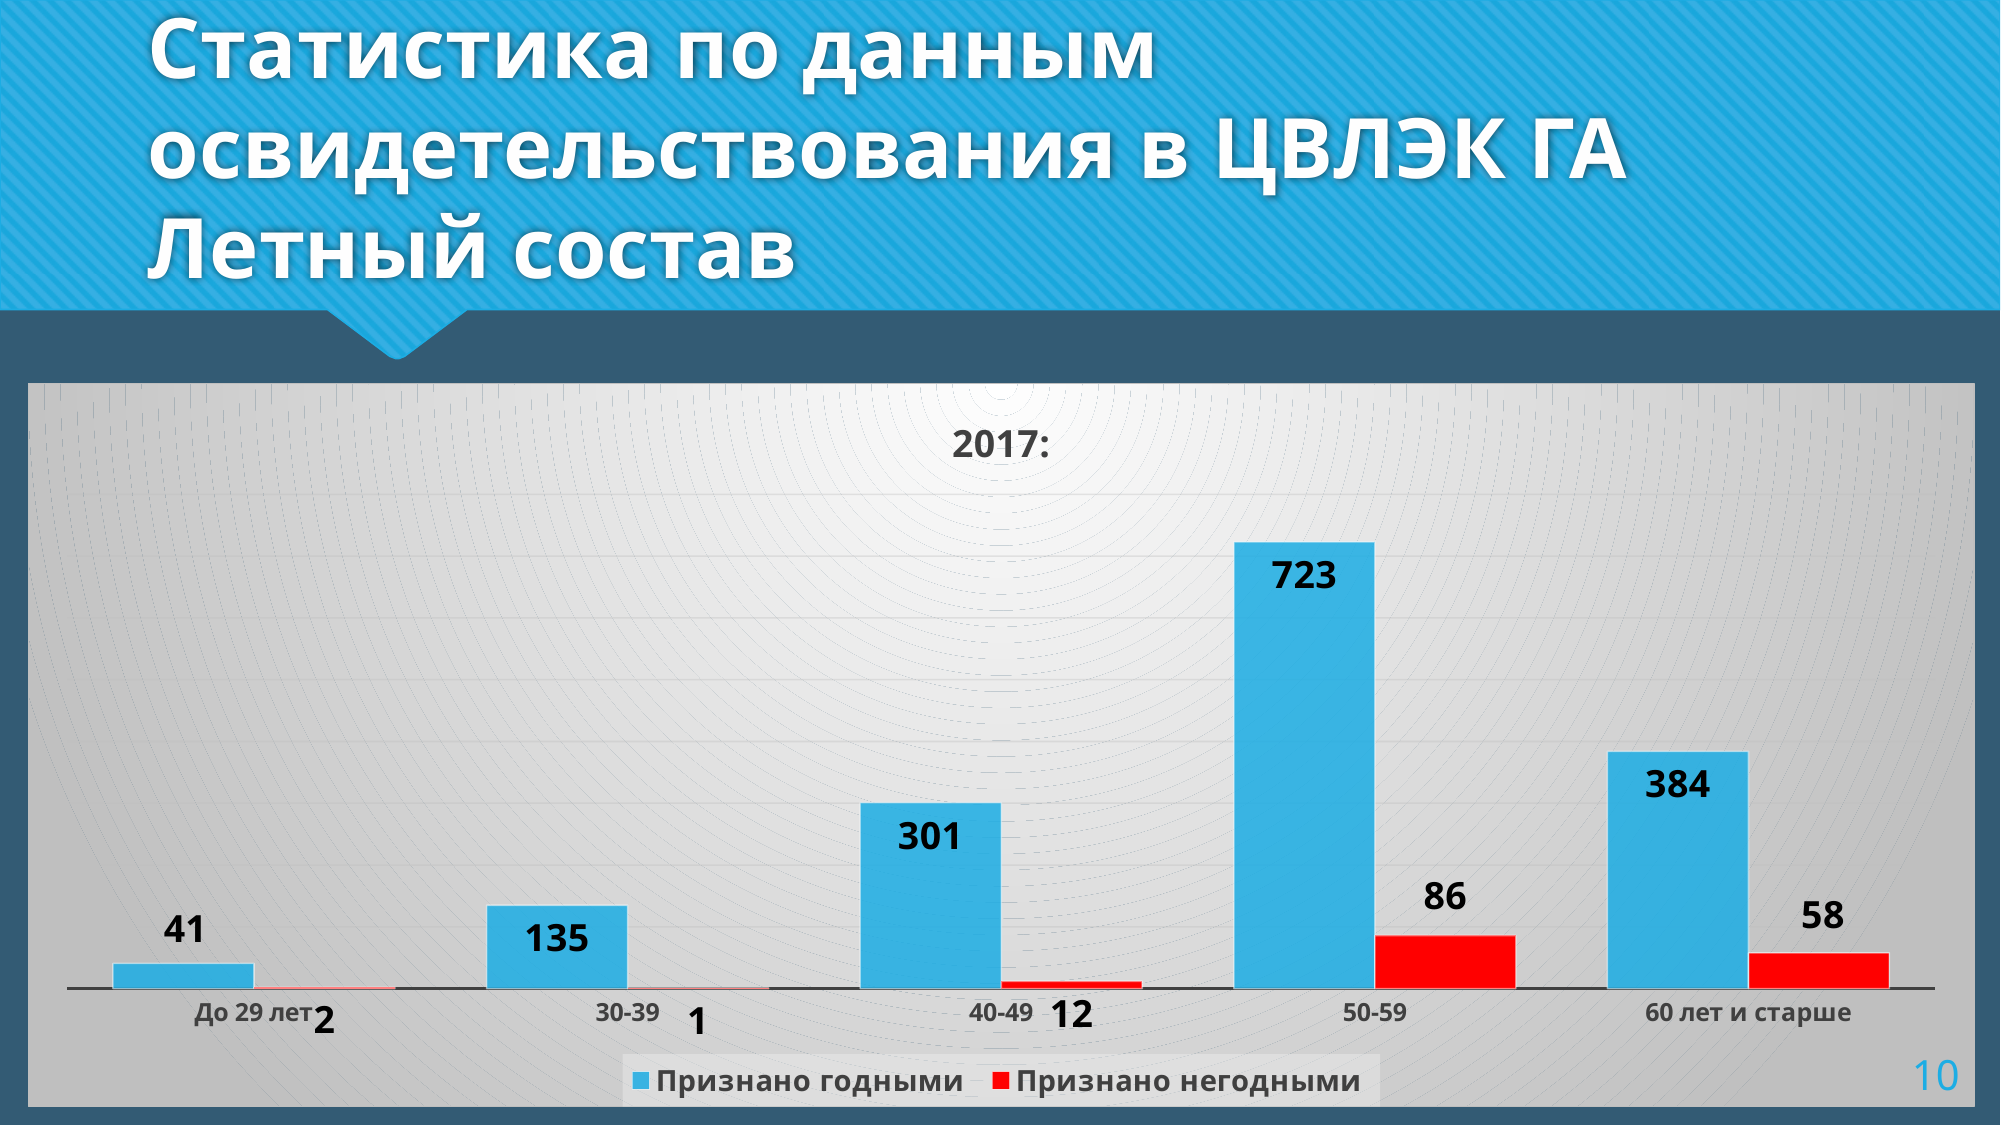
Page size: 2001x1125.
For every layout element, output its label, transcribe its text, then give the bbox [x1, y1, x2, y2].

chart [27, 382, 1976, 1108]
text_box Статистика по данным освидетельствования в ЦВЛЭК ГА Летный состав [132, 0, 1868, 303]
